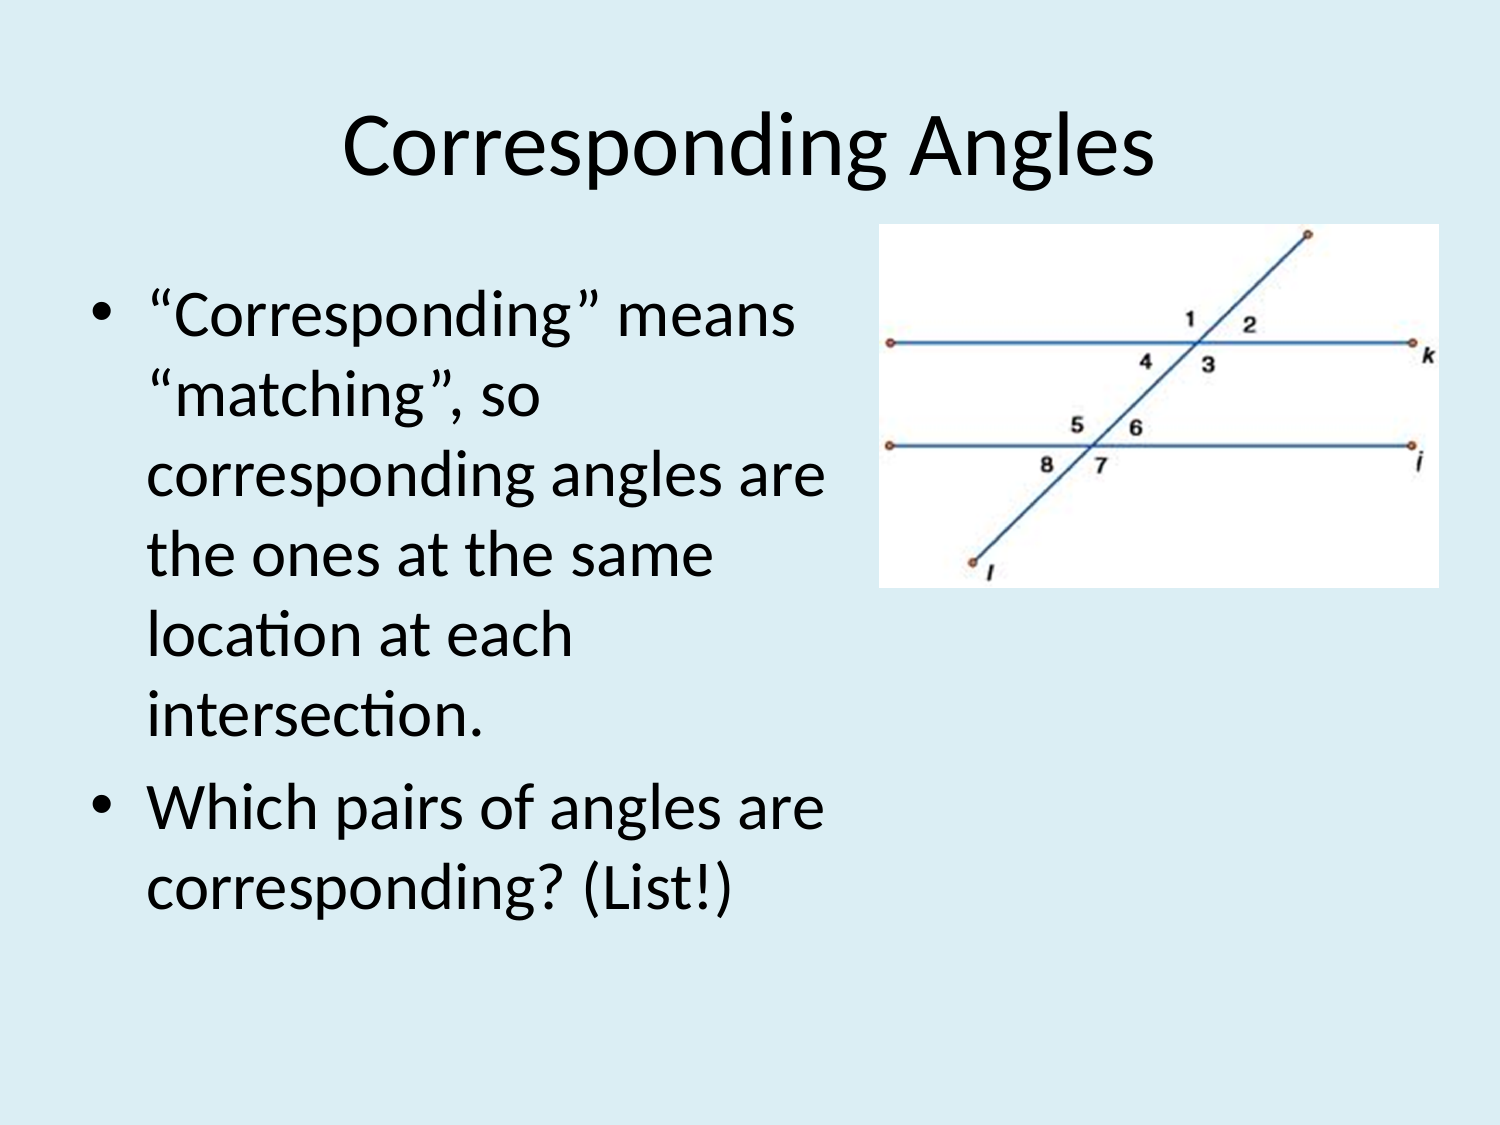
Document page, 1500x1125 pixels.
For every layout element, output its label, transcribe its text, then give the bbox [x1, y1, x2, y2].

title Corresponding Angles [75, 45, 1425, 233]
picture [879, 224, 1439, 588]
list “Corresponding” means “matching”, so corresponding angles are the ones at the same location at each intersection. Which pairs of angles are corresponding? (List!) [75, 262, 875, 1005]
